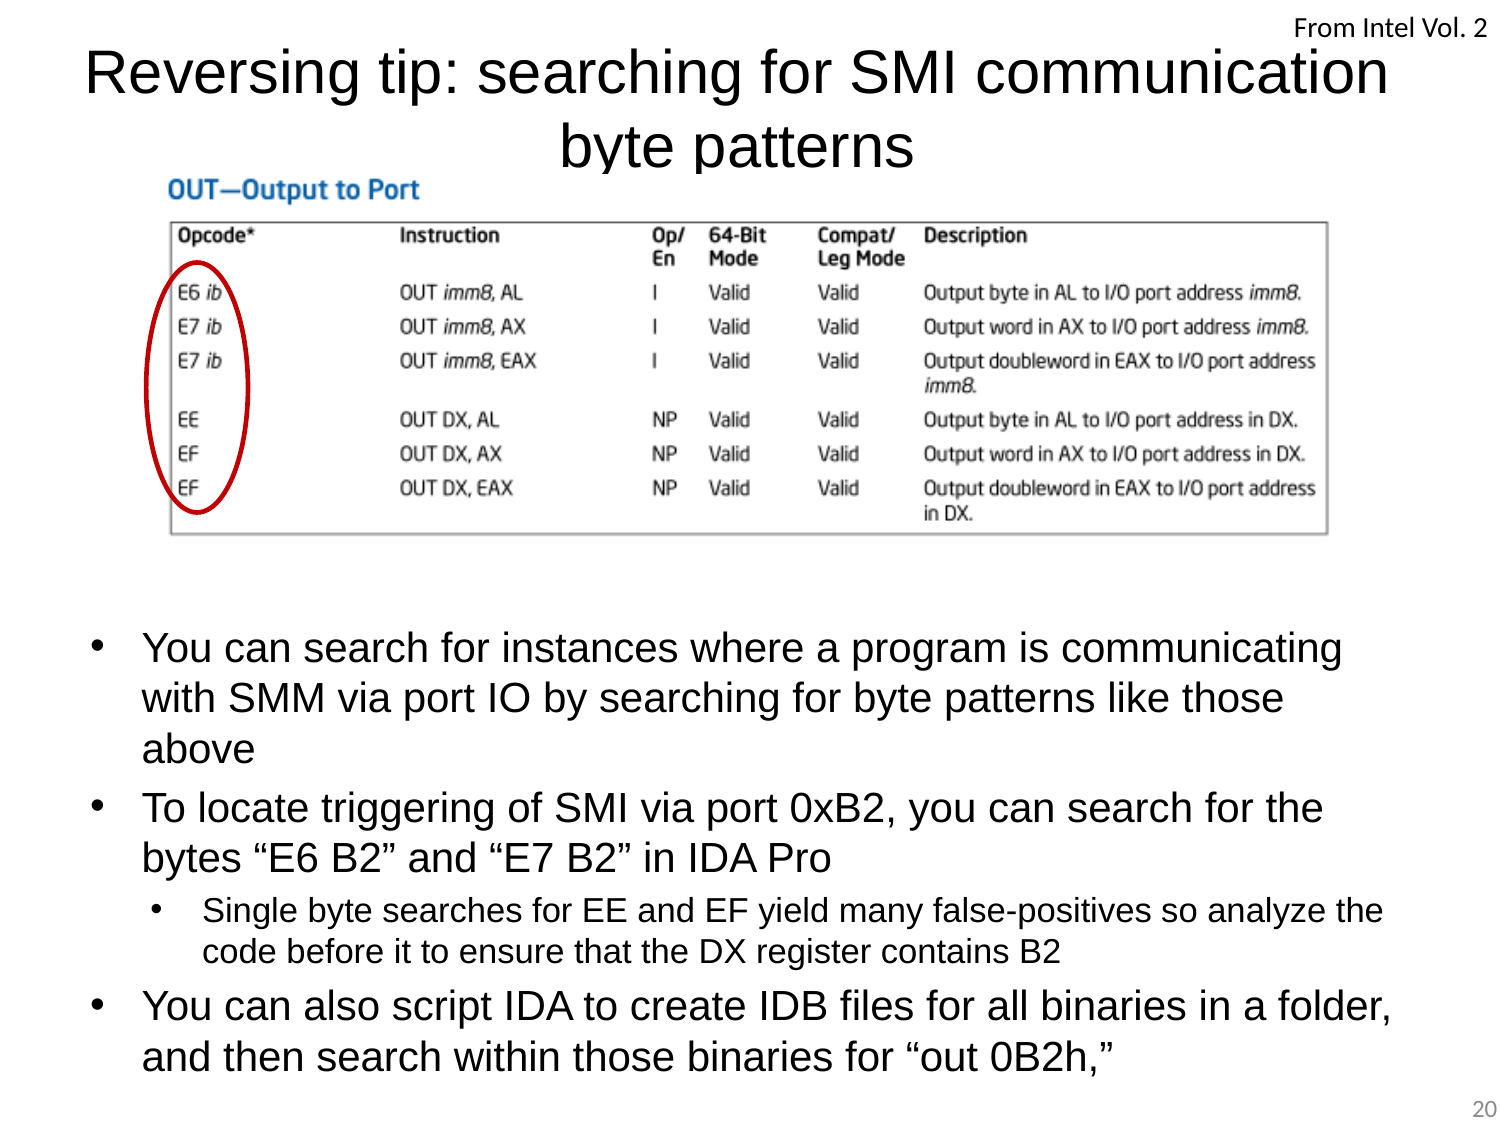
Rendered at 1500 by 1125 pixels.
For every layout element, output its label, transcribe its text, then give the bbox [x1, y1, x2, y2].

title Reversing tip: searching for SMI communication byte patterns [62, 24, 1413, 188]
text_box From Intel Vol. 2 [1279, 1, 1500, 51]
slide_number 20 [1162, 1077, 1500, 1125]
list You can search for instances where a program is communicating with SMM via port IO by searching for byte patterns like those above To locate triggering of SMI via port 0xB2, you can search for the bytes “E6 B2” and “E7 B2” in IDA Pro Single byte searches for EE and EF yield many false-positives so analyze the code before it to ensure that the DX register contains B2 You can also script IDA to create IDB files for all binaries in a folder, and then search within those binaries for “out 0B2h,” [75, 612, 1425, 1088]
picture [164, 174, 1336, 538]
text_box [144, 298, 159, 477]
